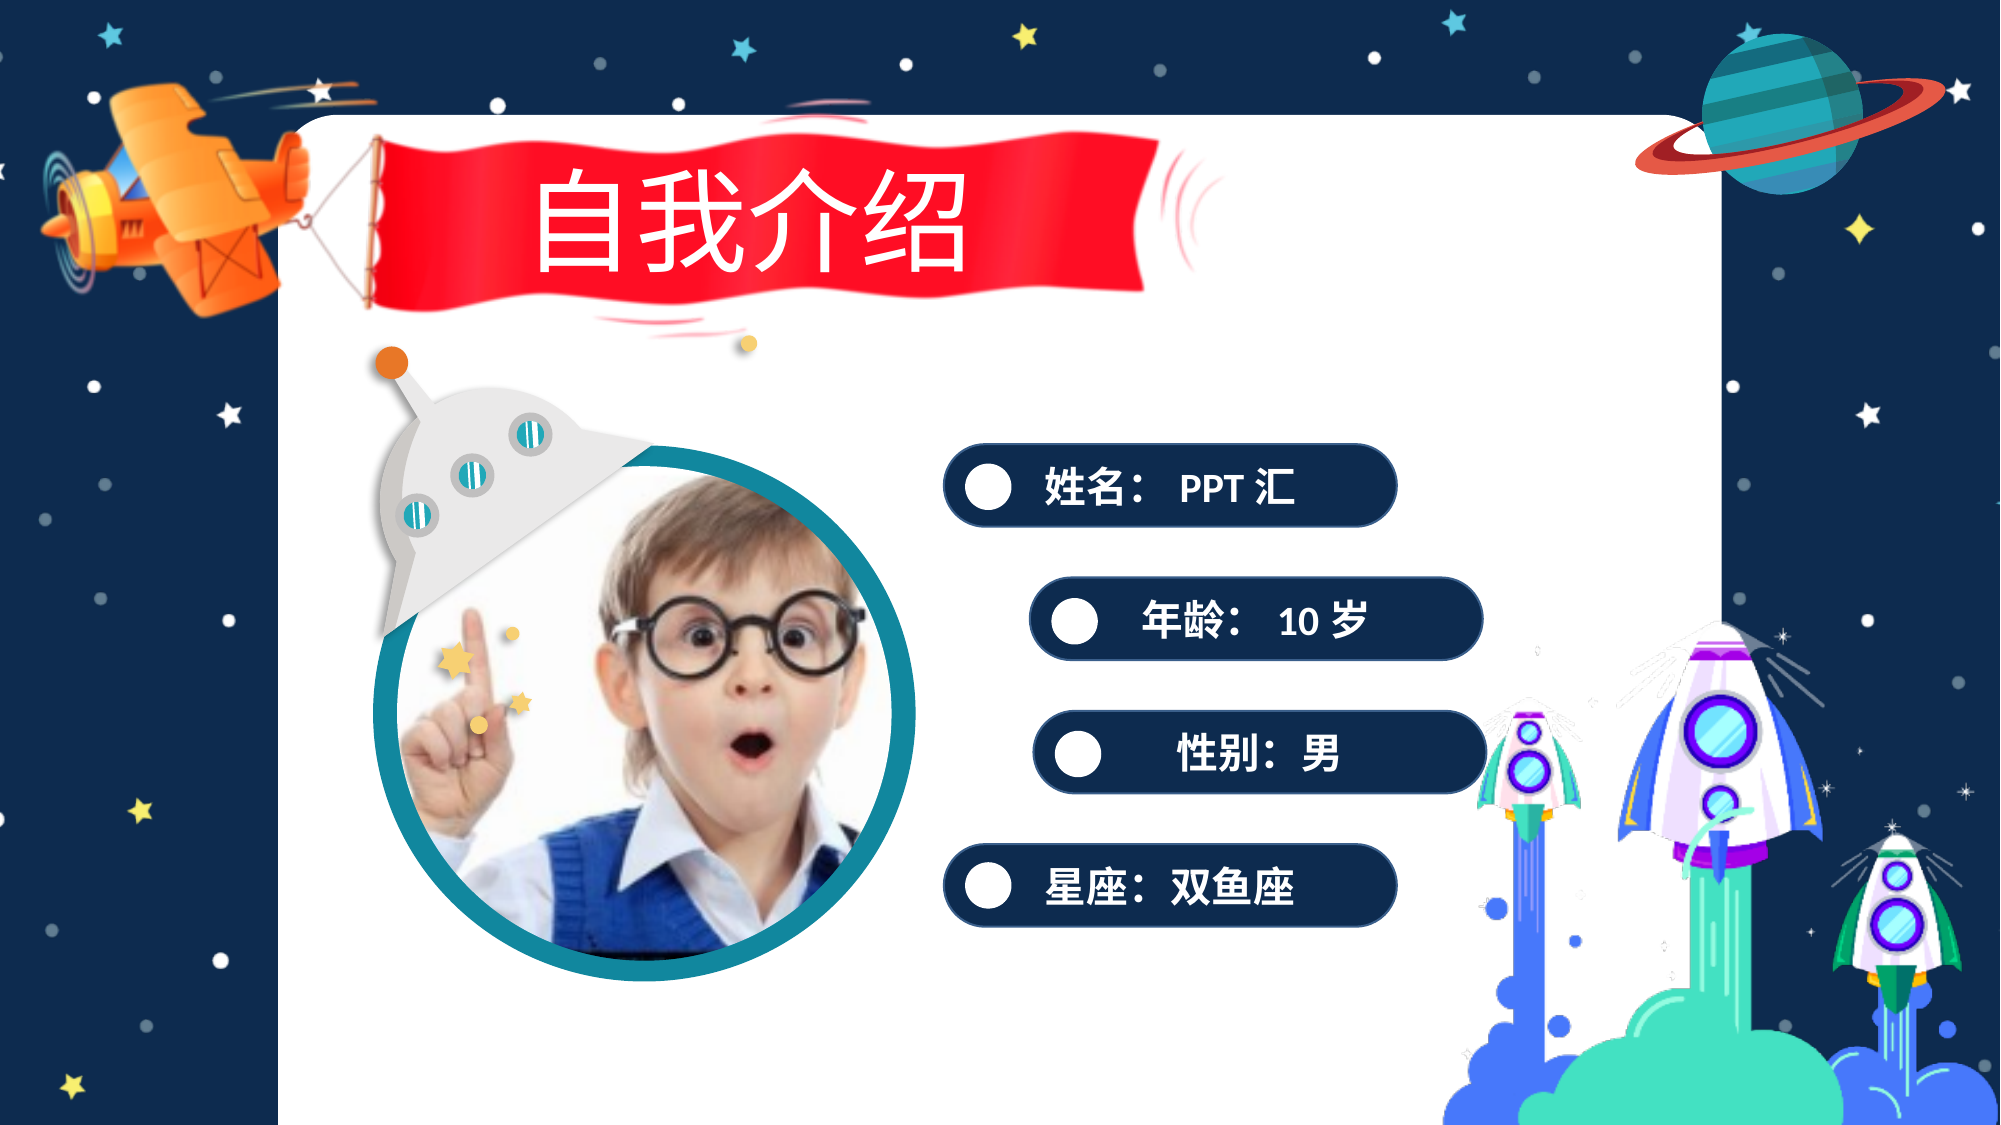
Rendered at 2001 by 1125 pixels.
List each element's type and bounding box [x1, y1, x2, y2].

text_box [943, 444, 1397, 527]
picture [0, 0, 2000, 1125]
text_box [373, 445, 916, 982]
text_box [0, 47, 1251, 371]
text_box [1033, 710, 1487, 794]
text_box [1029, 577, 1483, 661]
text_box [943, 844, 1397, 927]
